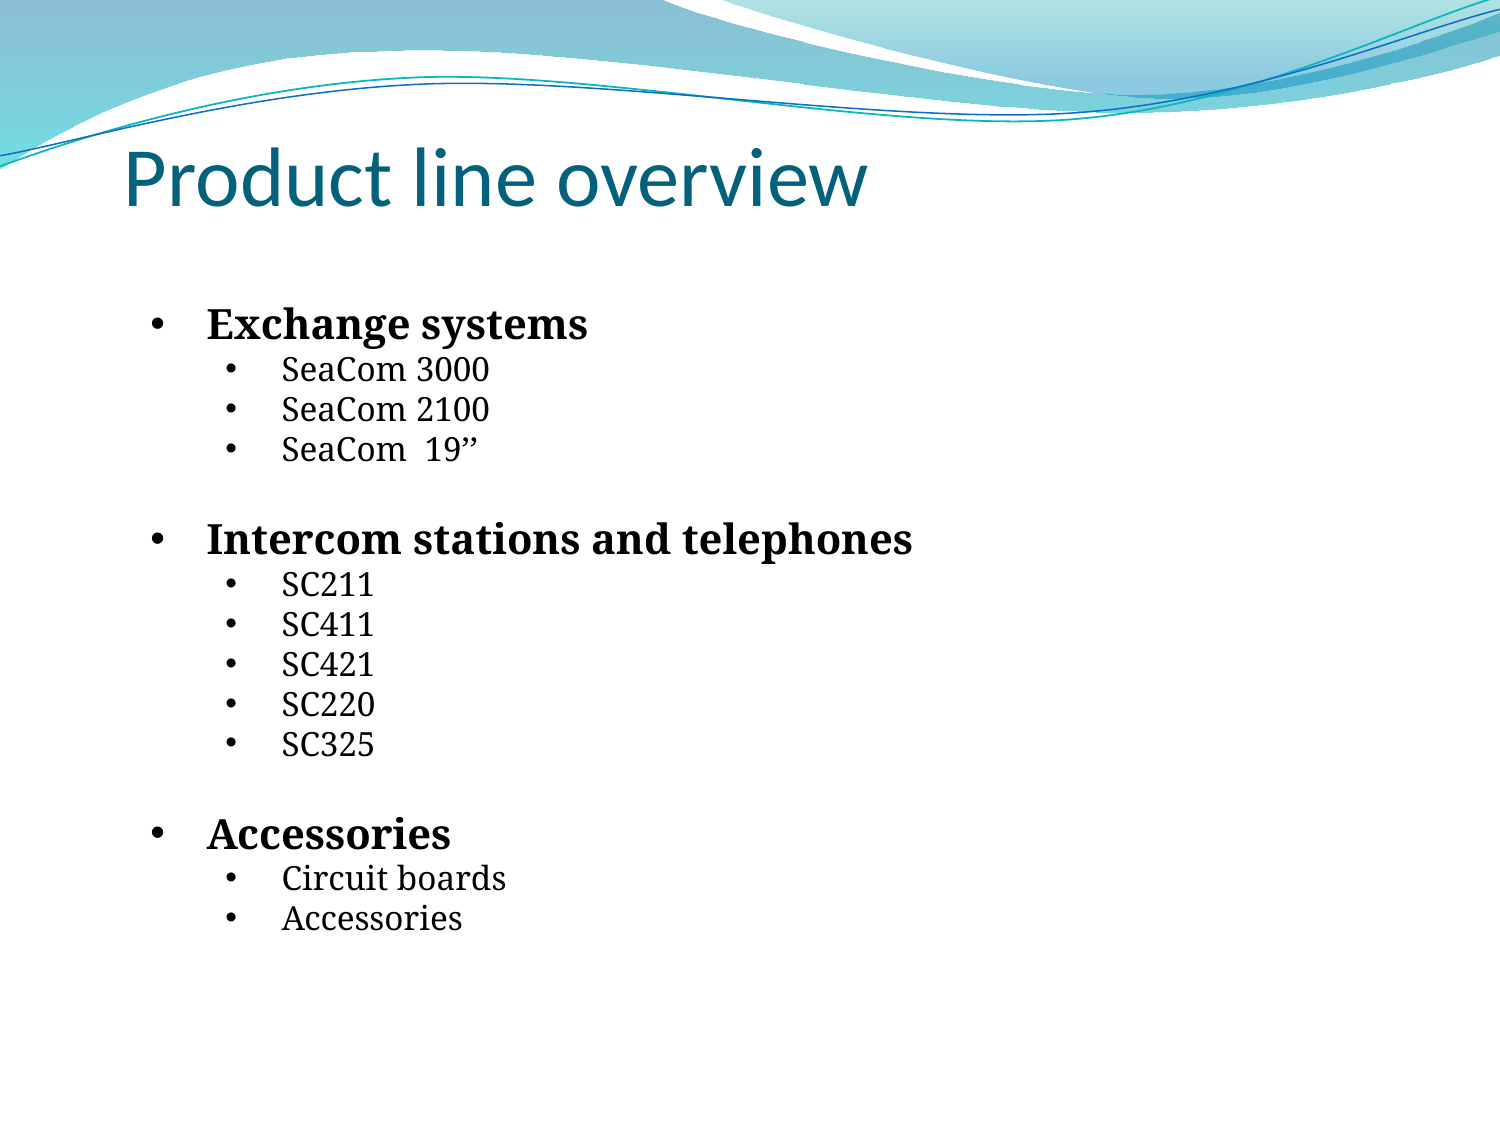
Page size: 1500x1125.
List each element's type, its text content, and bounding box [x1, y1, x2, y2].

text_box Exchange systems SeaCom 3000 SeaCom 2100 SeaCom 19’’ Intercom stations and telephones SC211 SC411 SC421 SC220 SC325 Accessories Circuit boards Accessories [135, 290, 1394, 945]
title Product line overview [123, 113, 1474, 338]
